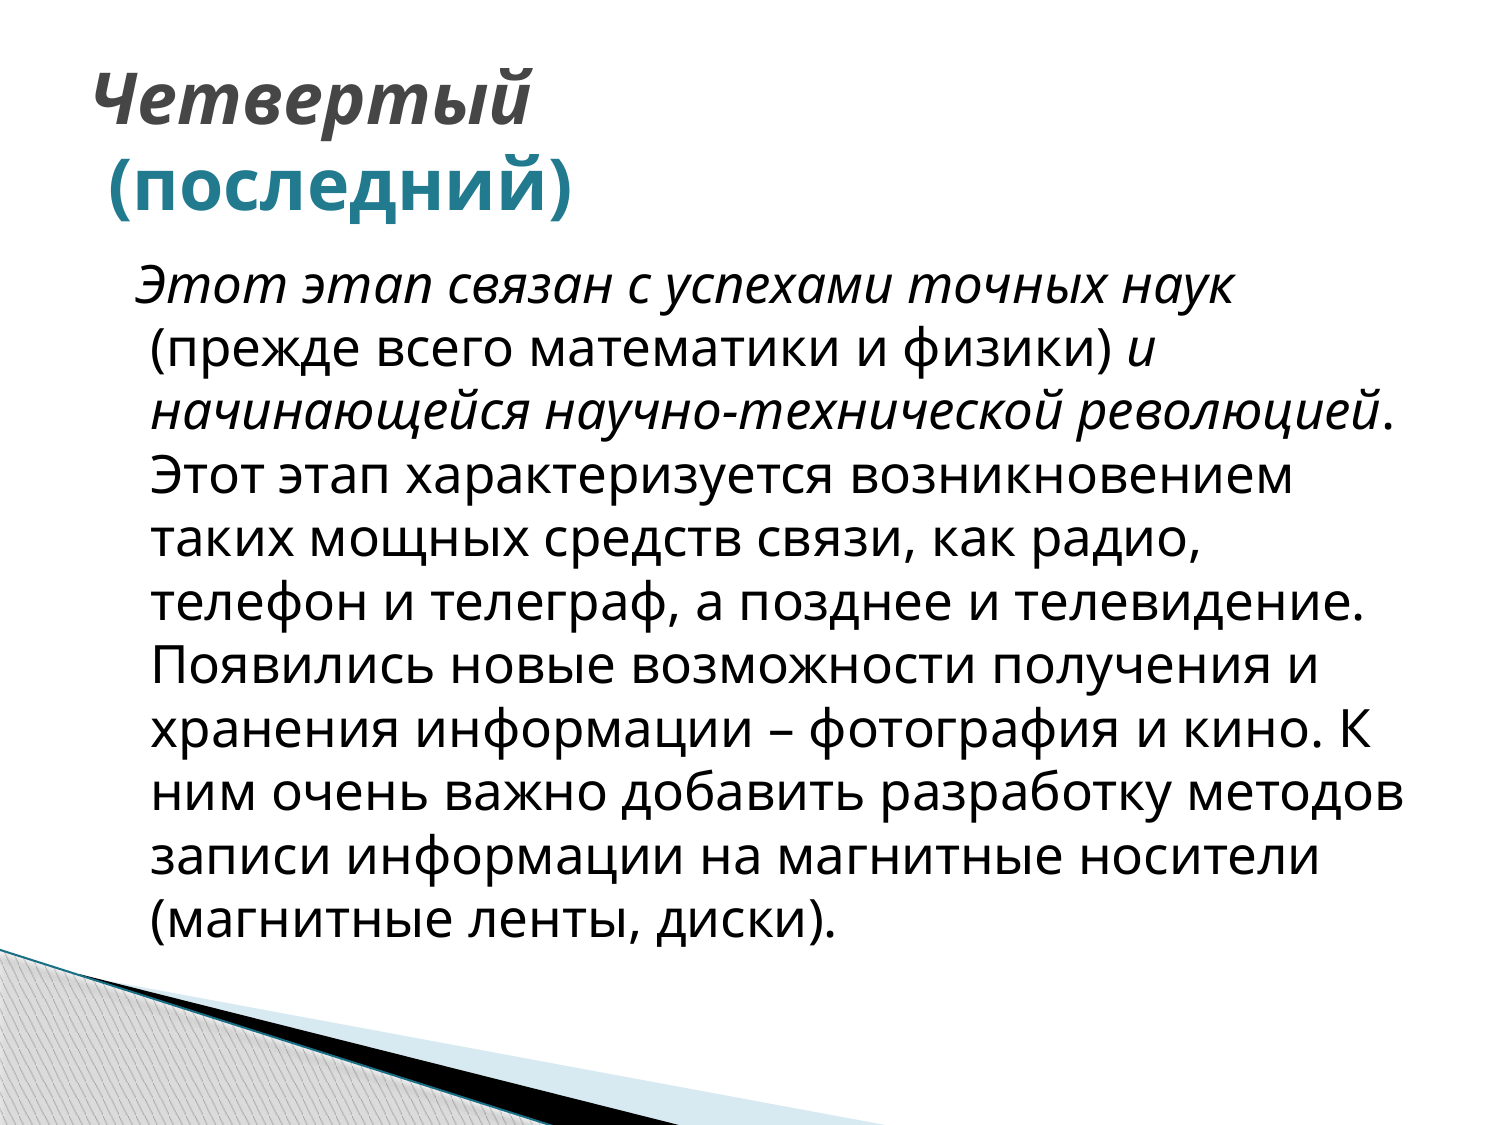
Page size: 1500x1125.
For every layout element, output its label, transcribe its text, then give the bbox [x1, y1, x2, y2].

list Этот этап связан с успехами точных наук (прежде всего математики и физики) и начинающейся научно-технической революцией. Этот этап характеризуется возникновением таких мощных средств связи, как радио, телефон и телеграф, а позднее и телевидение. Появились новые возможности получения и хранения информации – фотография и кино. К ним очень важно добавить разработку методов записи информации на магнитные носители (магнитные ленты, диски). [75, 243, 1425, 986]
title Четвертый (последний) [75, 45, 1425, 233]
